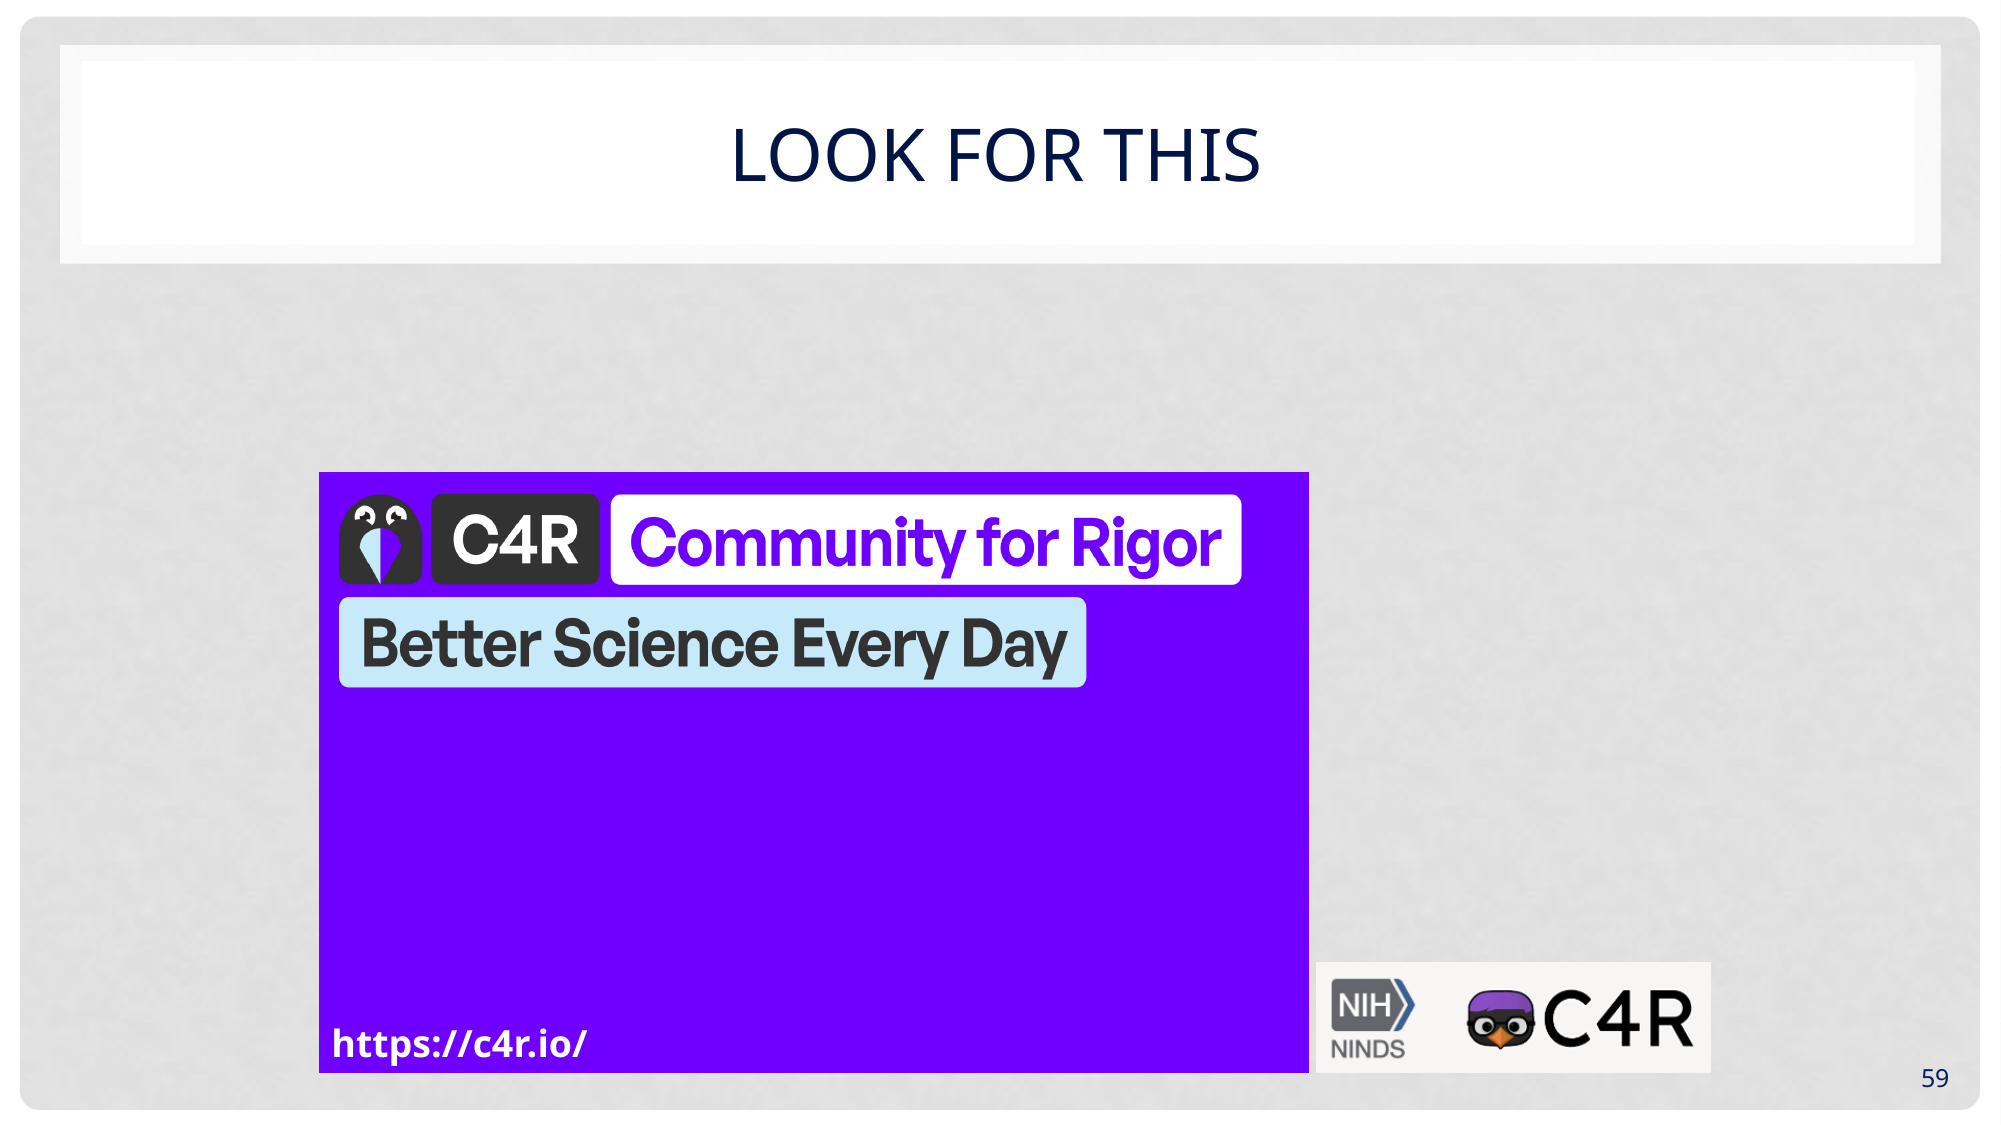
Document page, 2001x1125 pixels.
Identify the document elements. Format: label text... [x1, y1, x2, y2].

title LOOK FOR THIS [93, 66, 1900, 238]
picture [1316, 962, 1711, 1074]
text_box 59 [1614, 1049, 1965, 1110]
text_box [319, 472, 1310, 1074]
